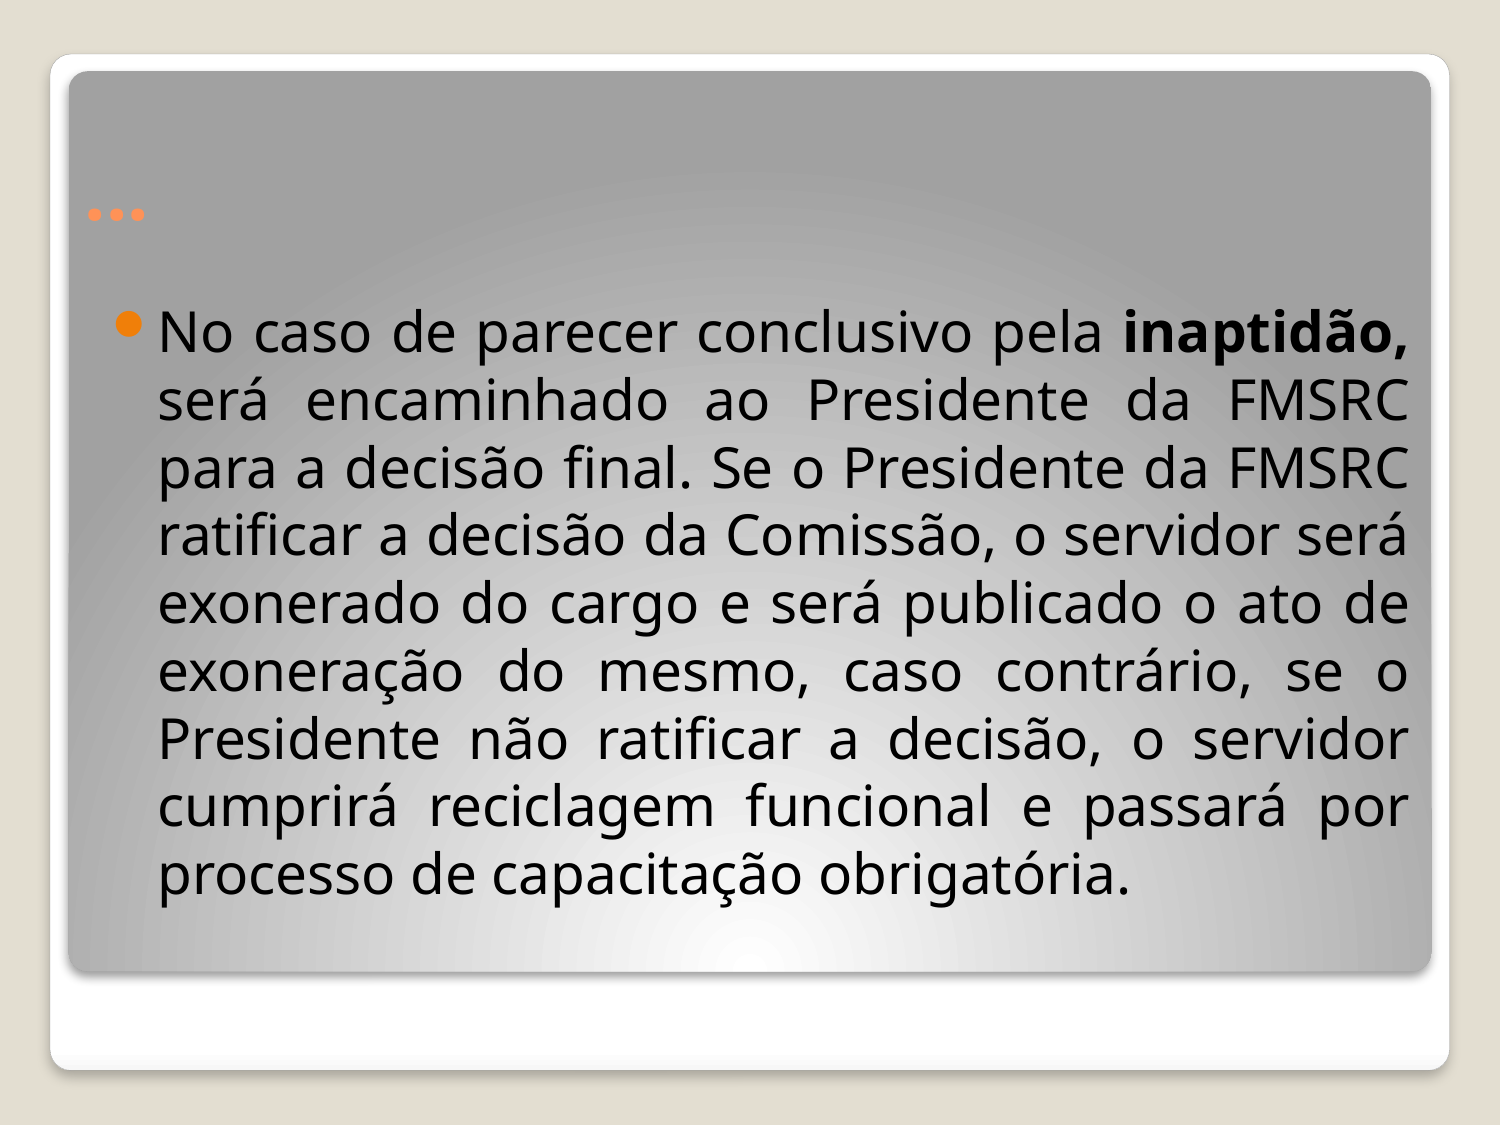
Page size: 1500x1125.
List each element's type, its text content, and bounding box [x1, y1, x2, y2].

list No caso de parecer conclusivo pela inaptidão, será encaminhado ao Presidente da FMSRC para a decisão final. Se o Presidente da FMSRC ratificar a decisão da Comissão, o servidor será exonerado do cargo e será publicado o ato de exoneração do mesmo, caso contrário, se o Presidente não ratificar a decisão, o servidor cumprirá reciclagem funcional e passará por processo de capacitação obrigatória. [82, 281, 1425, 969]
title ... [70, 70, 1413, 243]
